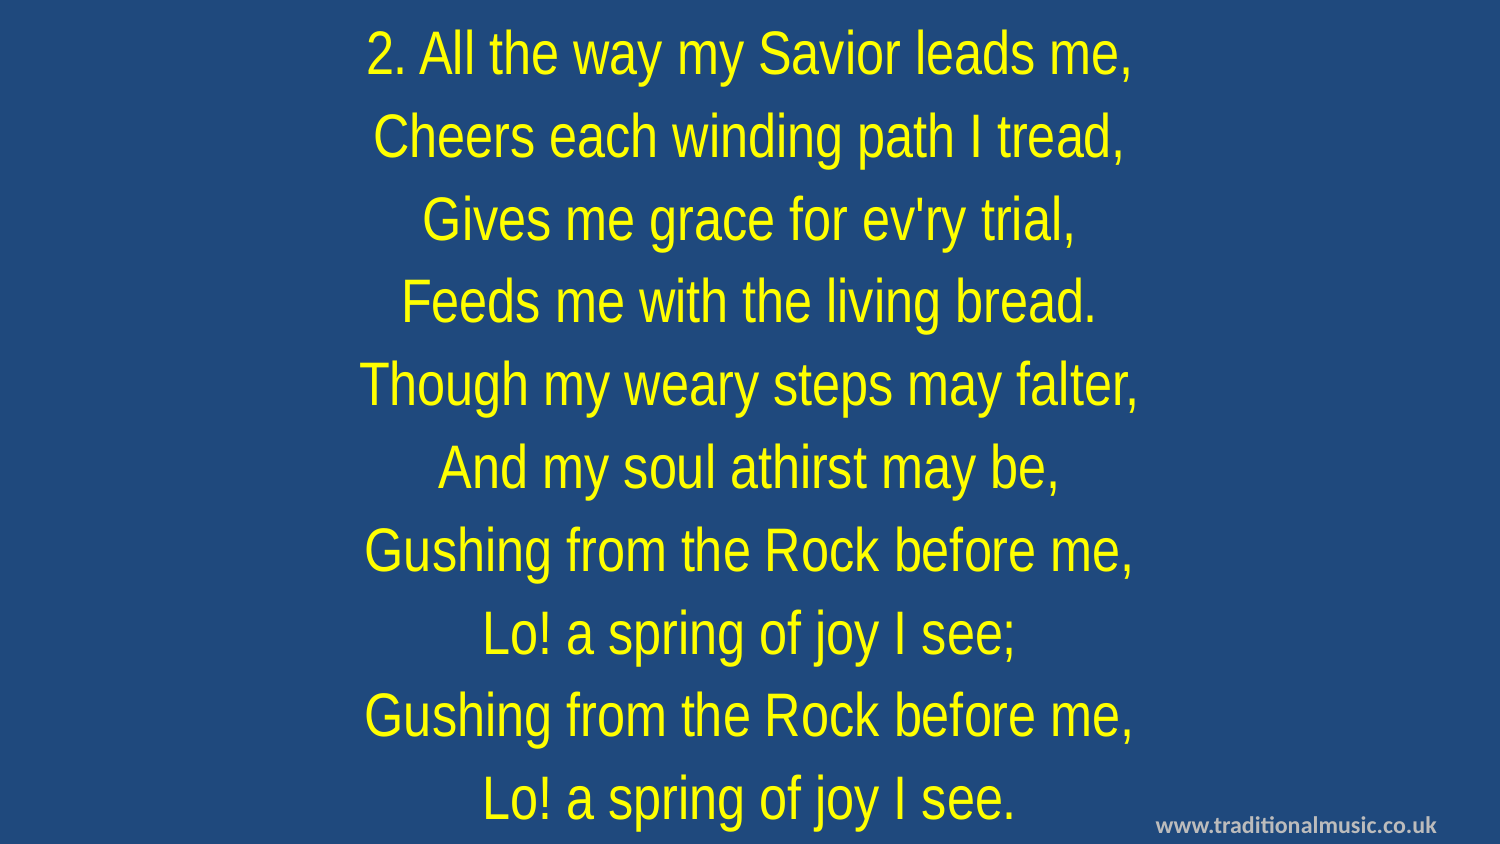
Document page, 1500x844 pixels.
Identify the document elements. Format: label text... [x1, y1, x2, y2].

list 2. All the way my Savior leads me, Cheers each winding path I tread, Gives me grace for ev'ry trial, Feeds me with the living bread. Though my weary steps may falter, And my soul athirst may be, Gushing from the Rock before me, Lo! a spring of joy I see; Gushing from the Rock before me, Lo! a spring of joy I see. [0, 0, 1500, 844]
